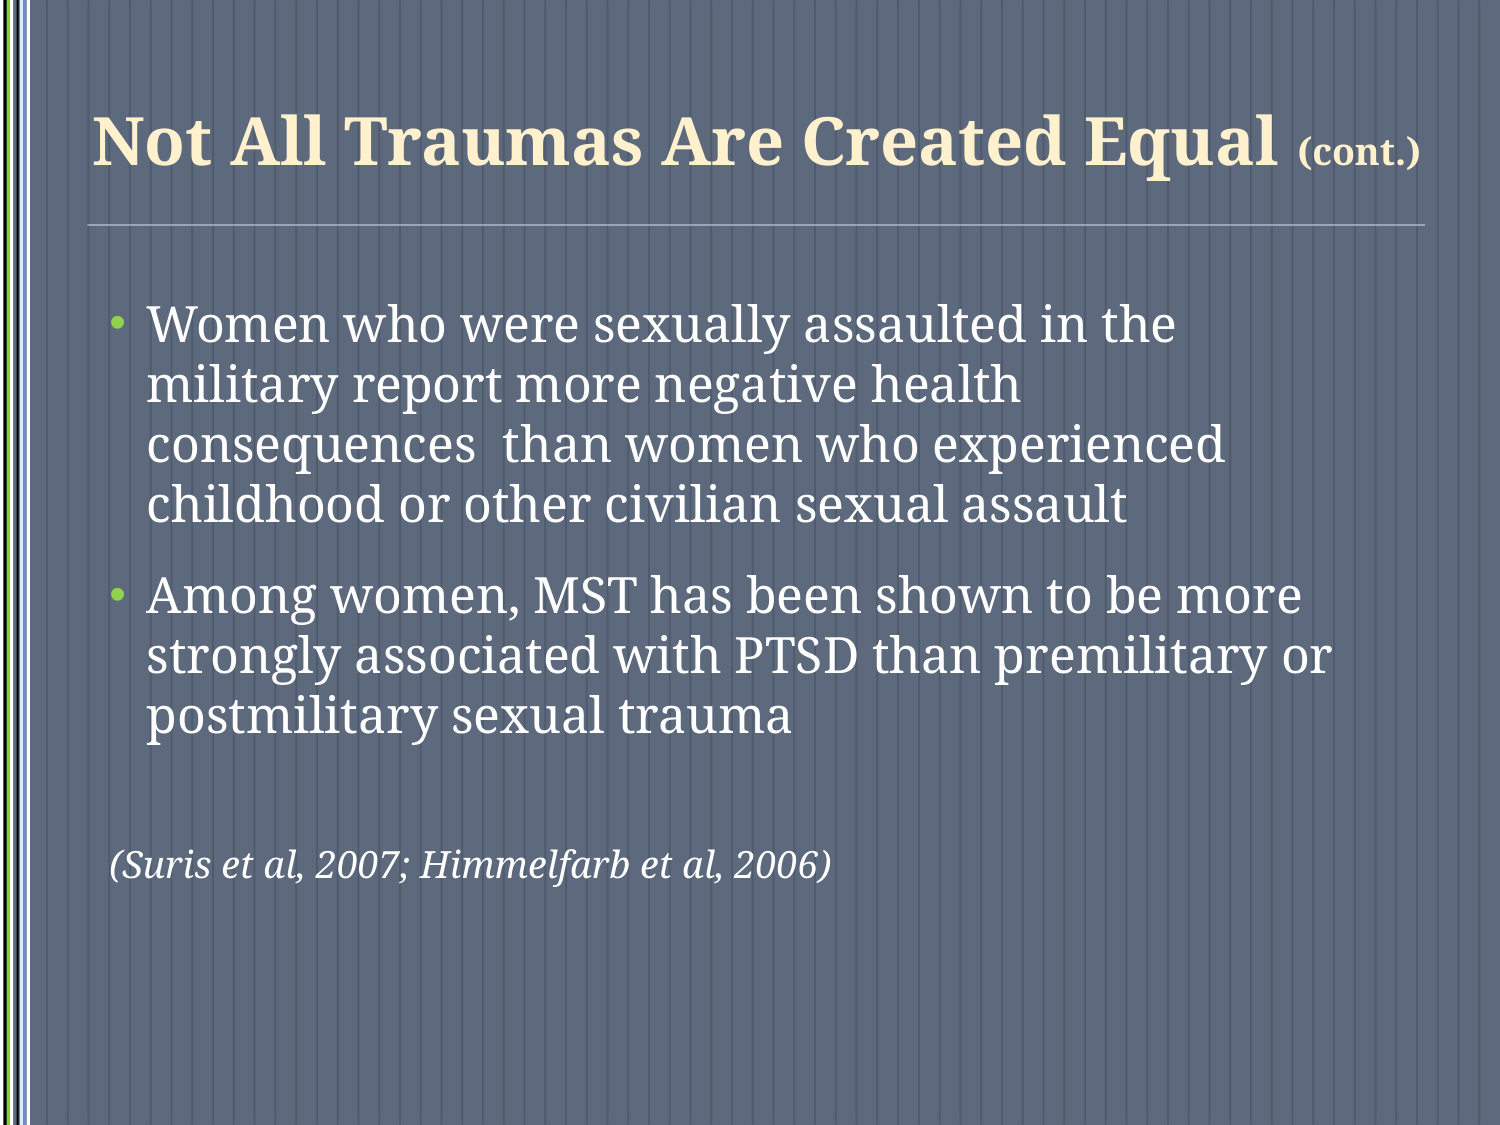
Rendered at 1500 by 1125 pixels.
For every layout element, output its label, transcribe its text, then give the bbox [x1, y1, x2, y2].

list Women who were sexually assaulted in the military report more negative health consequences than women who experienced childhood or other civilian sexual assault Among women, MST has been shown to be more strongly associated with PTSD than premilitary or postmilitary sexual trauma (Suris et al, 2007; Himmelfarb et al, 2006) [74, 262, 1376, 998]
title Not All Traumas Are Created Equal (cont.) [62, 45, 1500, 233]
